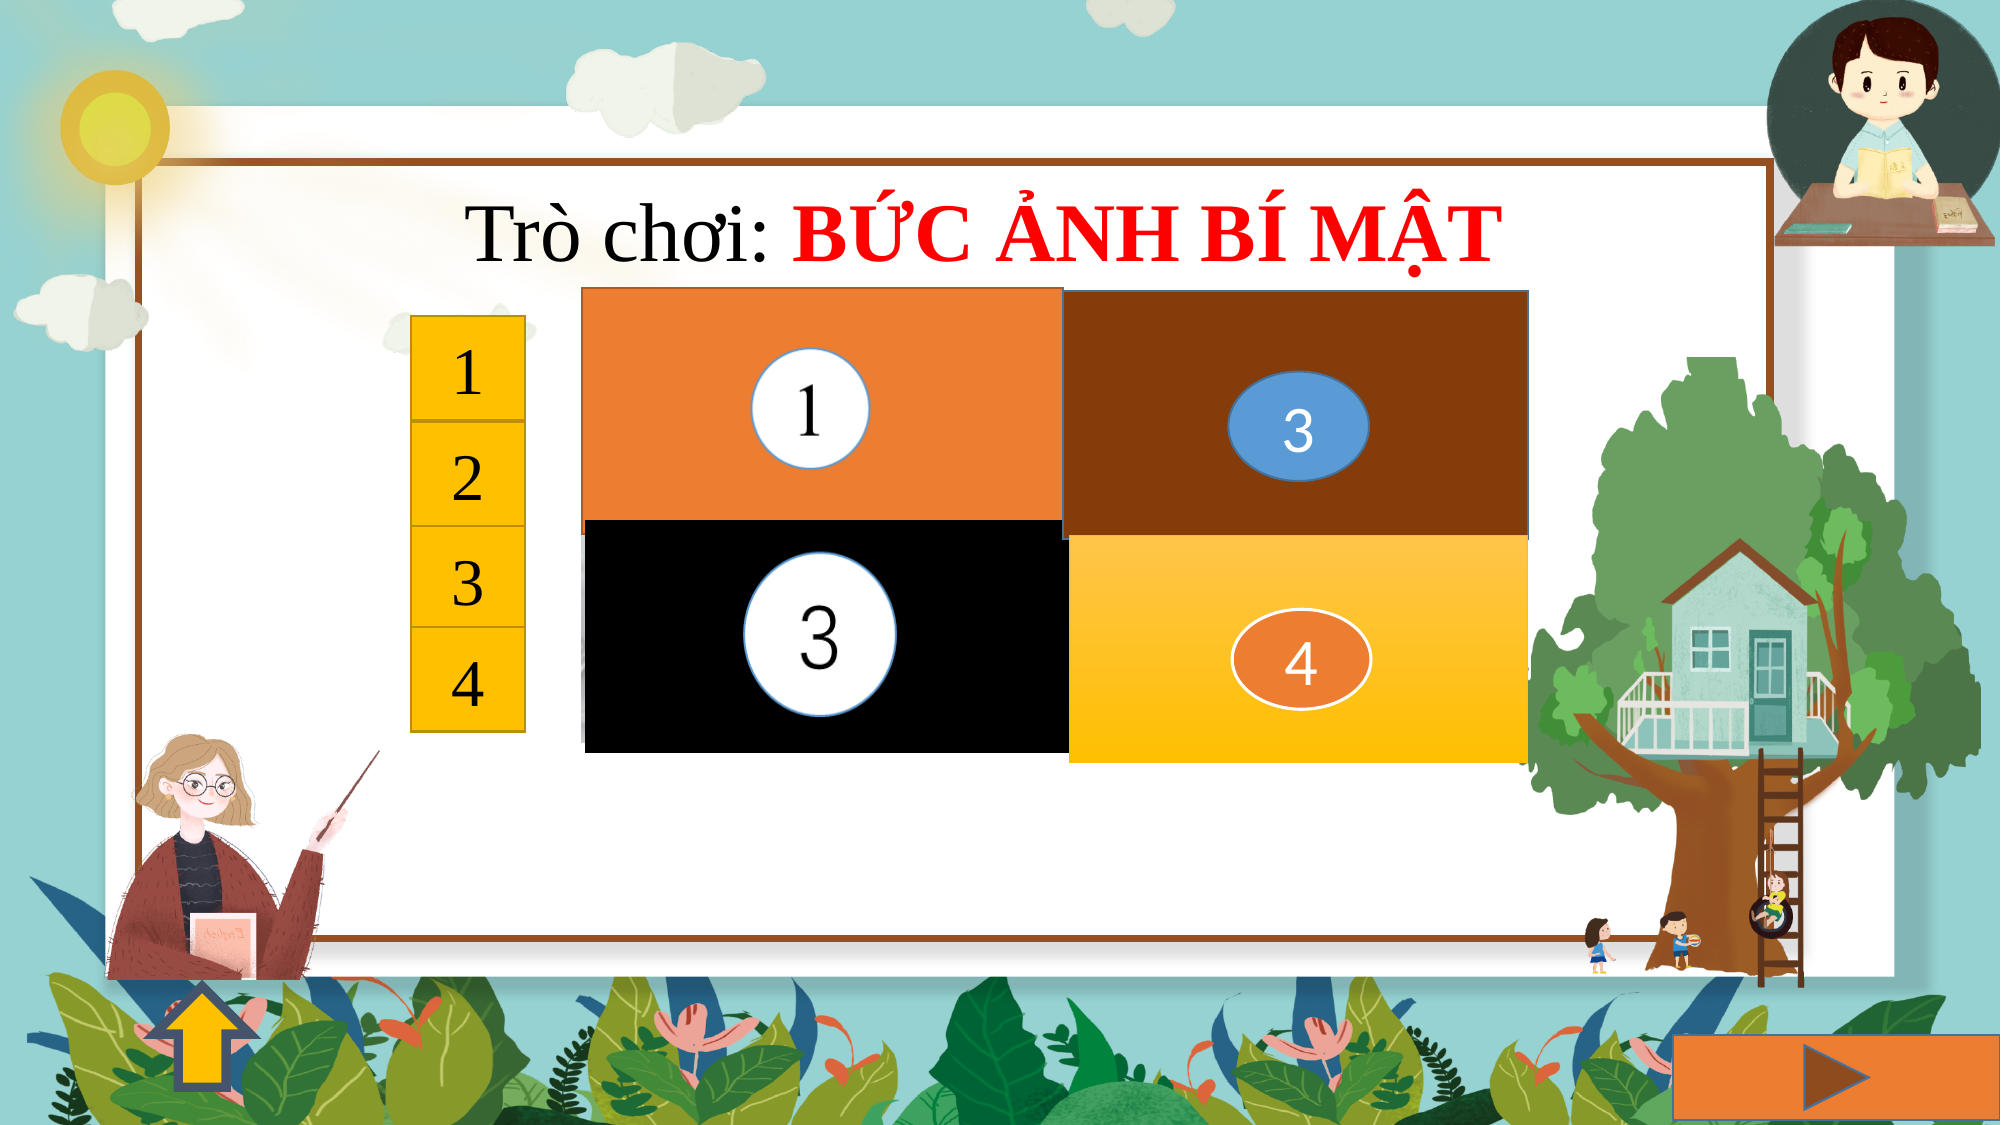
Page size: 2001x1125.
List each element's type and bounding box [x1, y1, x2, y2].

text_box [1069, 535, 1528, 763]
picture [0, 0, 2000, 1125]
text_box [1063, 291, 1529, 539]
